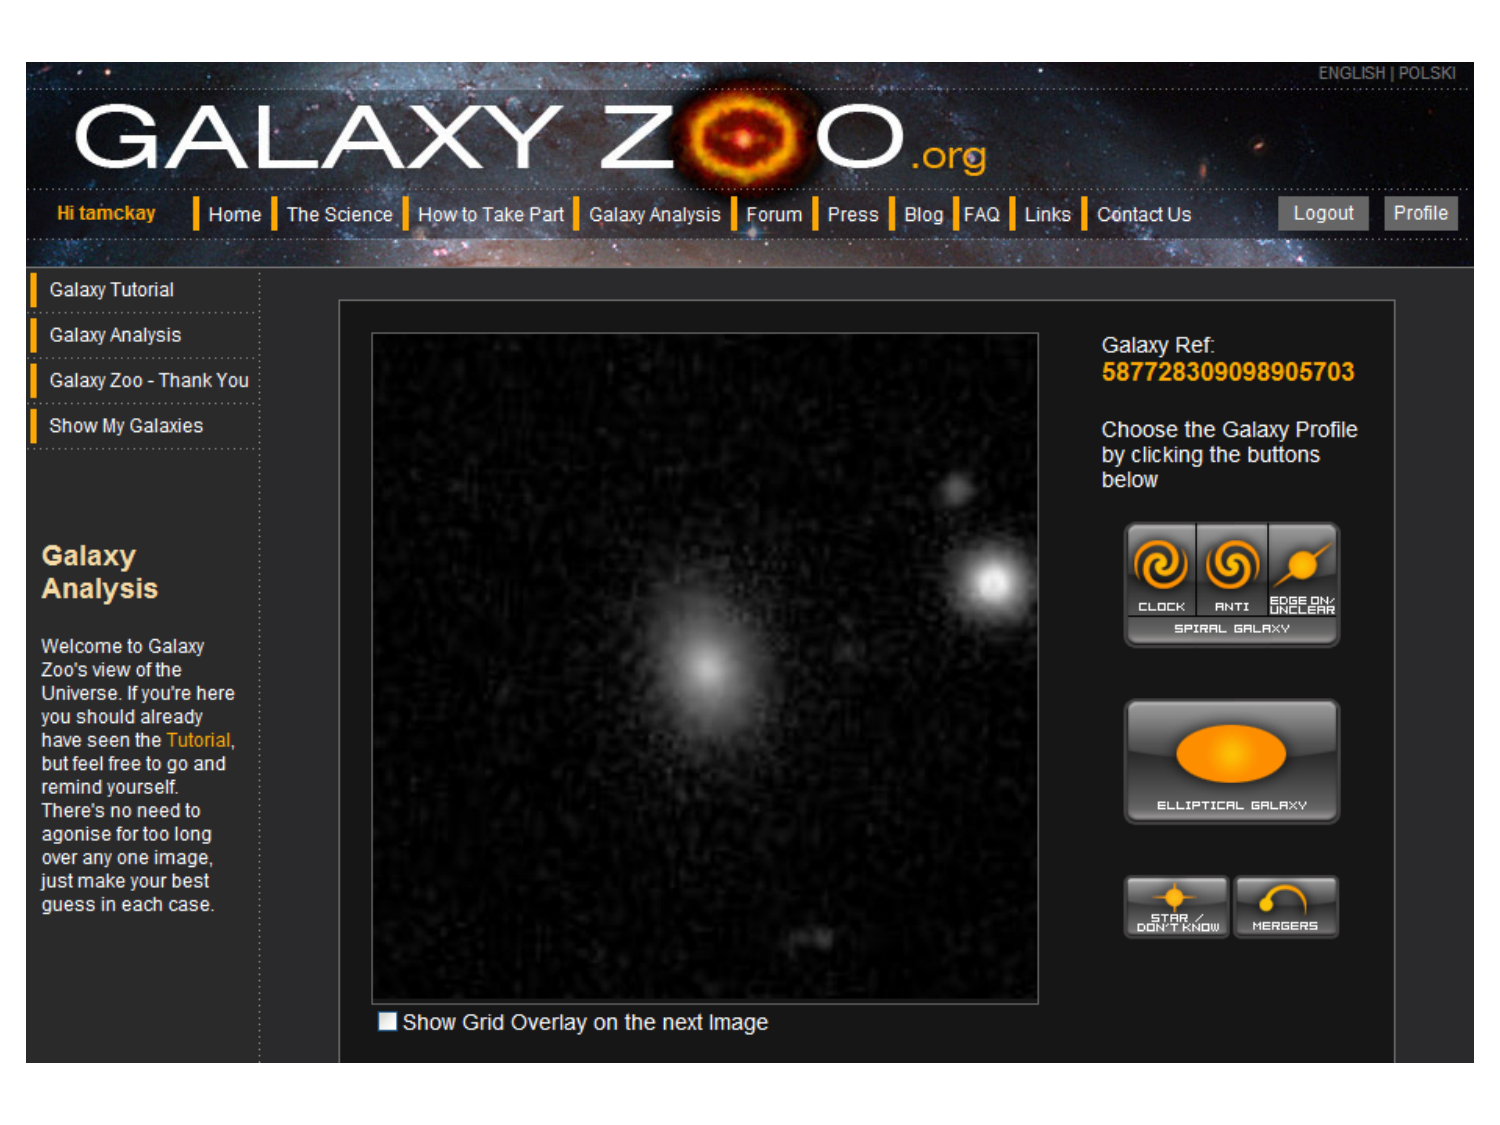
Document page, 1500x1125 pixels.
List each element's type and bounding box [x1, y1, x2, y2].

picture [26, 62, 1474, 1063]
